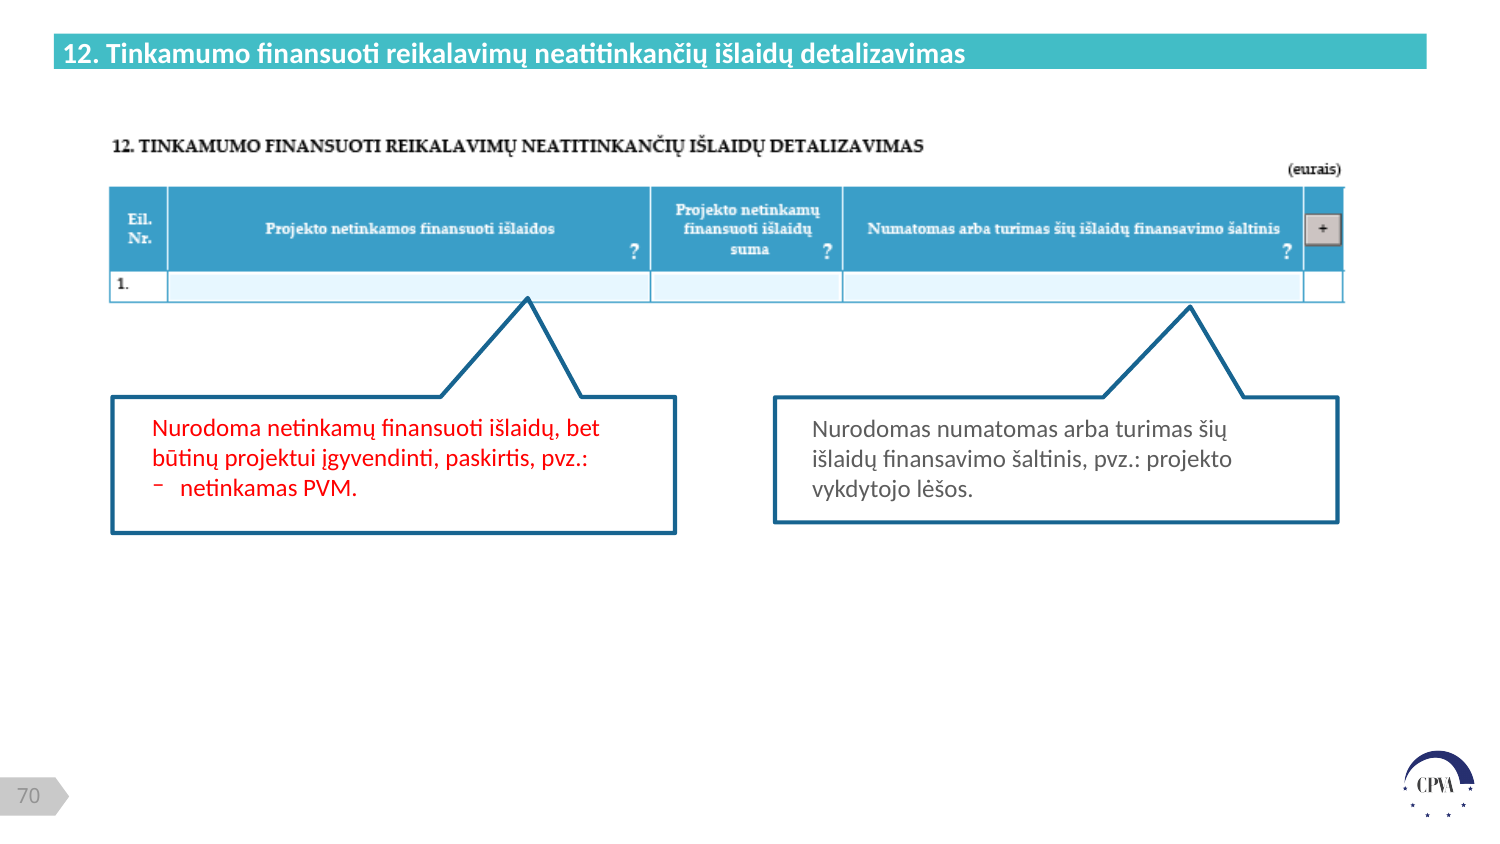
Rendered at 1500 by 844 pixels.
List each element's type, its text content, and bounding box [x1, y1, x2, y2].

picture [74, 121, 1376, 319]
text_box 12. Tinkamumo finansuoti reikalavimų neatitinkančių išlaidų detalizavimas [62, 34, 1250, 70]
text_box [774, 397, 1338, 523]
text_box [52, 31, 1429, 71]
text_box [112, 396, 676, 534]
picture [1387, 735, 1490, 833]
